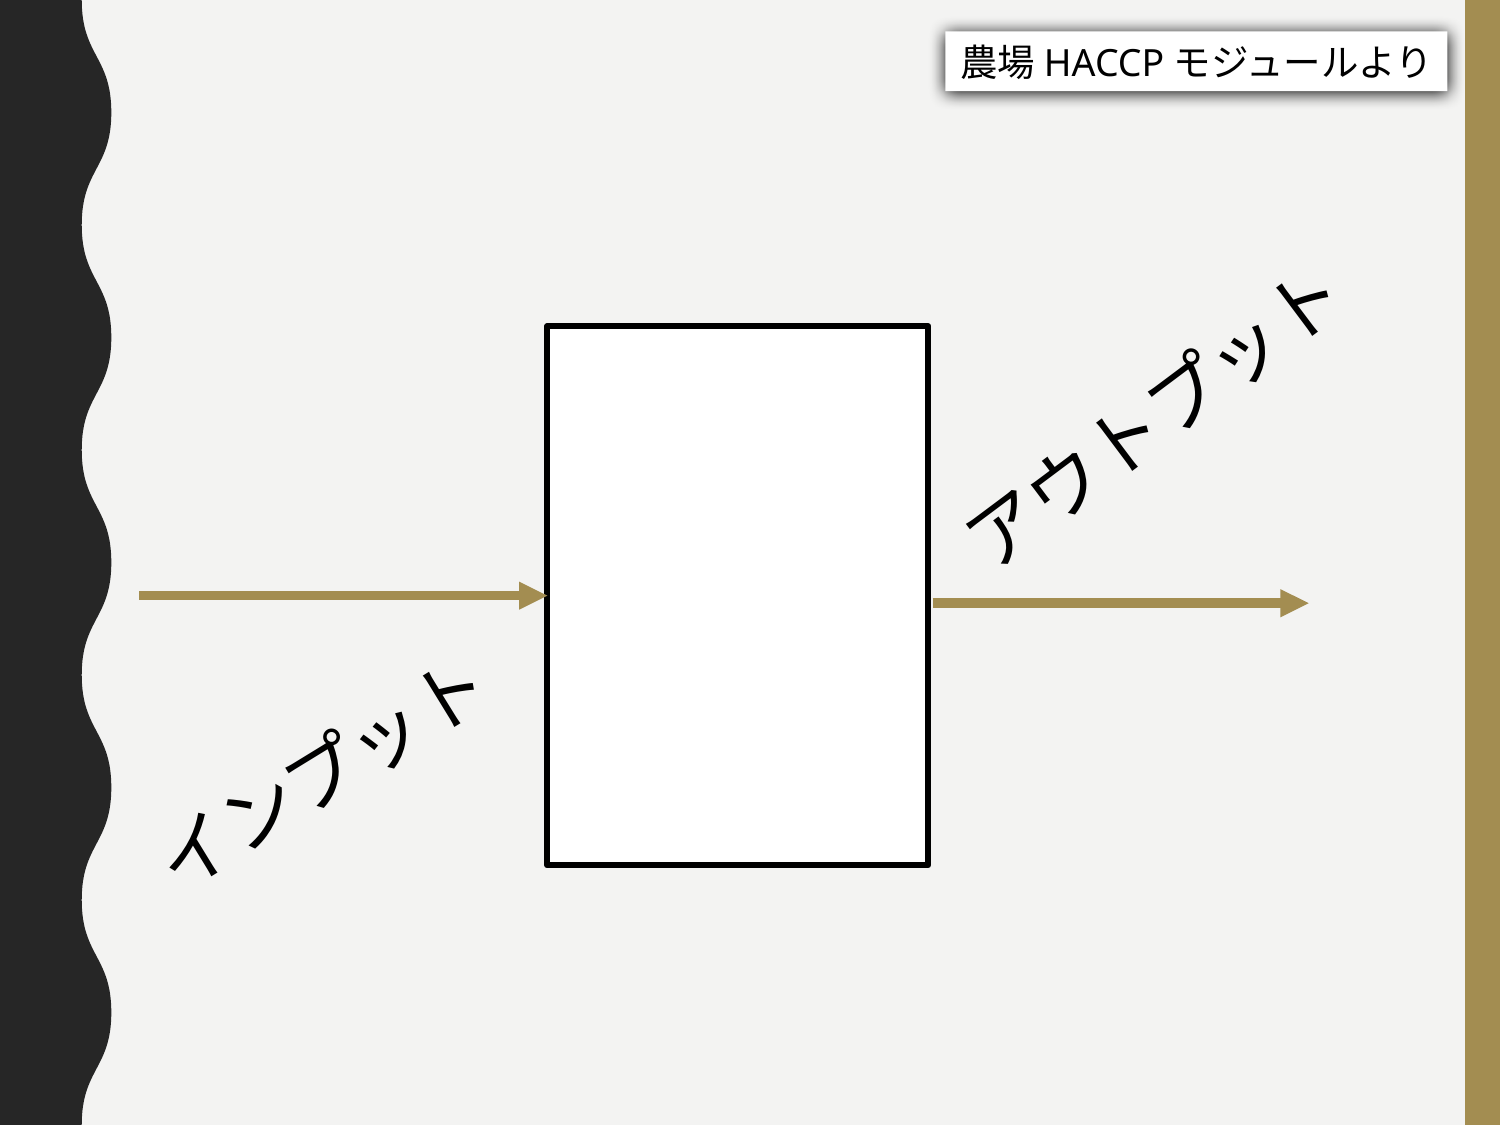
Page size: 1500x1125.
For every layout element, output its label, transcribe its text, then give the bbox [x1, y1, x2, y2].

text_box 農場HACCPモジュールより [945, 31, 1448, 92]
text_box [117, 326, 1397, 866]
